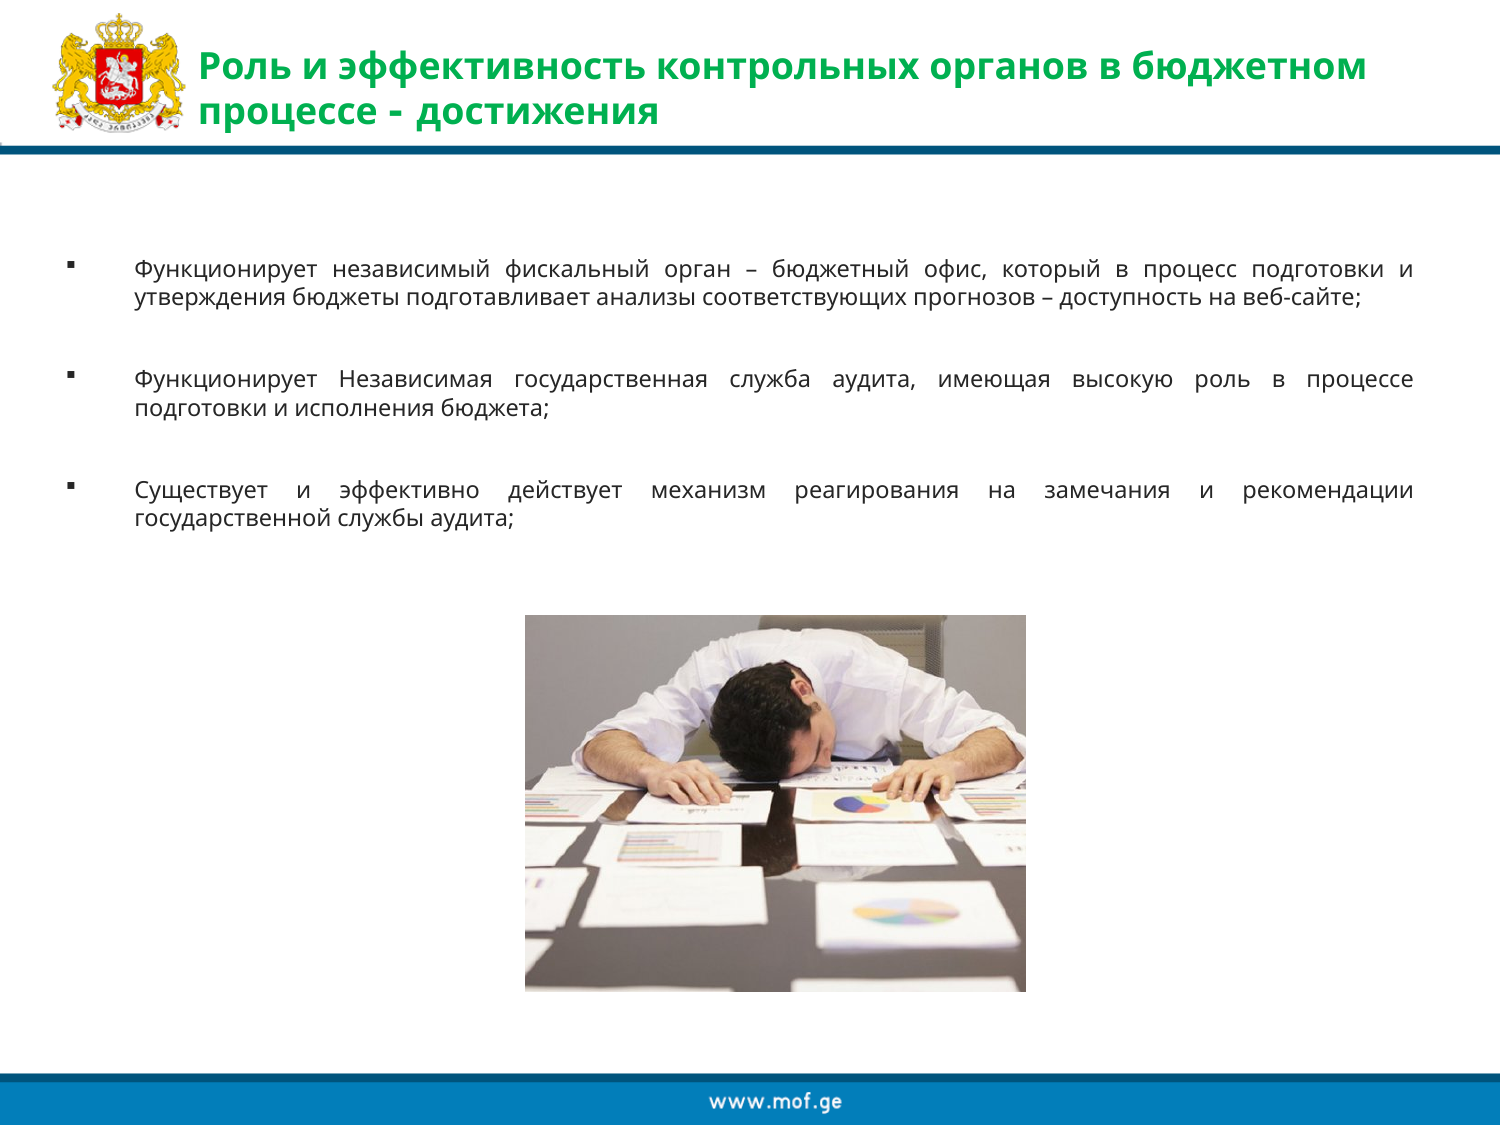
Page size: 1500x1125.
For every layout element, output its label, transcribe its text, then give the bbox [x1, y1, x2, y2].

picture [0, 0, 1500, 145]
picture [774, 1097, 790, 1108]
list Функционирует независимый фискальный орган – бюджетный офис, который в процесс подготовки и утверждения бюджеты подготавливает анализы соответствующих прогнозов – доступность на веб-сайте; Функционирует Независимая государственная служба аудита, имеющая высокую роль в процессе подготовки и исполнения бюджета; Существует и эффективно действует механизм реагирования на замечания и рекомендации государственной службы аудита; [17, 172, 1429, 539]
picture [748, 1097, 764, 1108]
text_box Роль и эффективность контрольных органов в бюджетном процессе - достижения [182, 30, 1447, 144]
picture [710, 1097, 726, 1108]
picture [0, 155, 1500, 1073]
picture [832, 1097, 841, 1108]
picture [793, 1097, 801, 1108]
picture [821, 1097, 829, 1113]
picture [729, 1097, 745, 1108]
picture [805, 1093, 810, 1108]
